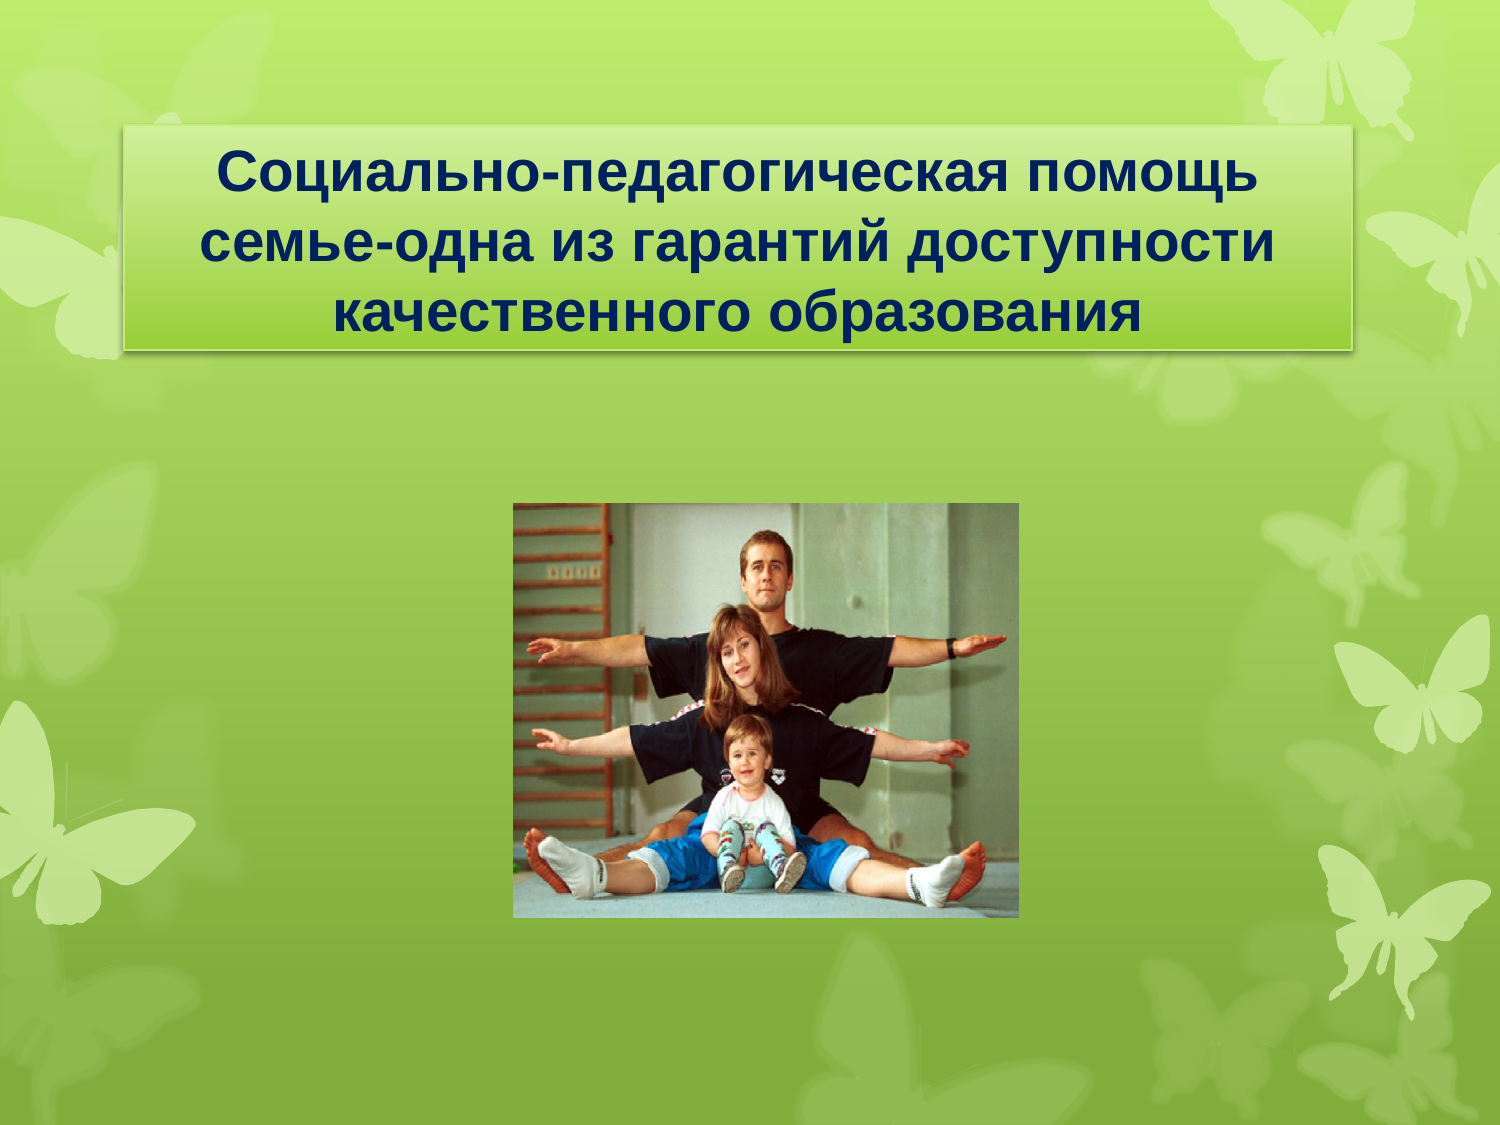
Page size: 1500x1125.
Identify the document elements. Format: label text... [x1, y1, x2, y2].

text_box Социально-педагогическая помощь семье-одна из гарантий доступности качественного образования [123, 124, 1353, 351]
picture [513, 502, 1020, 918]
